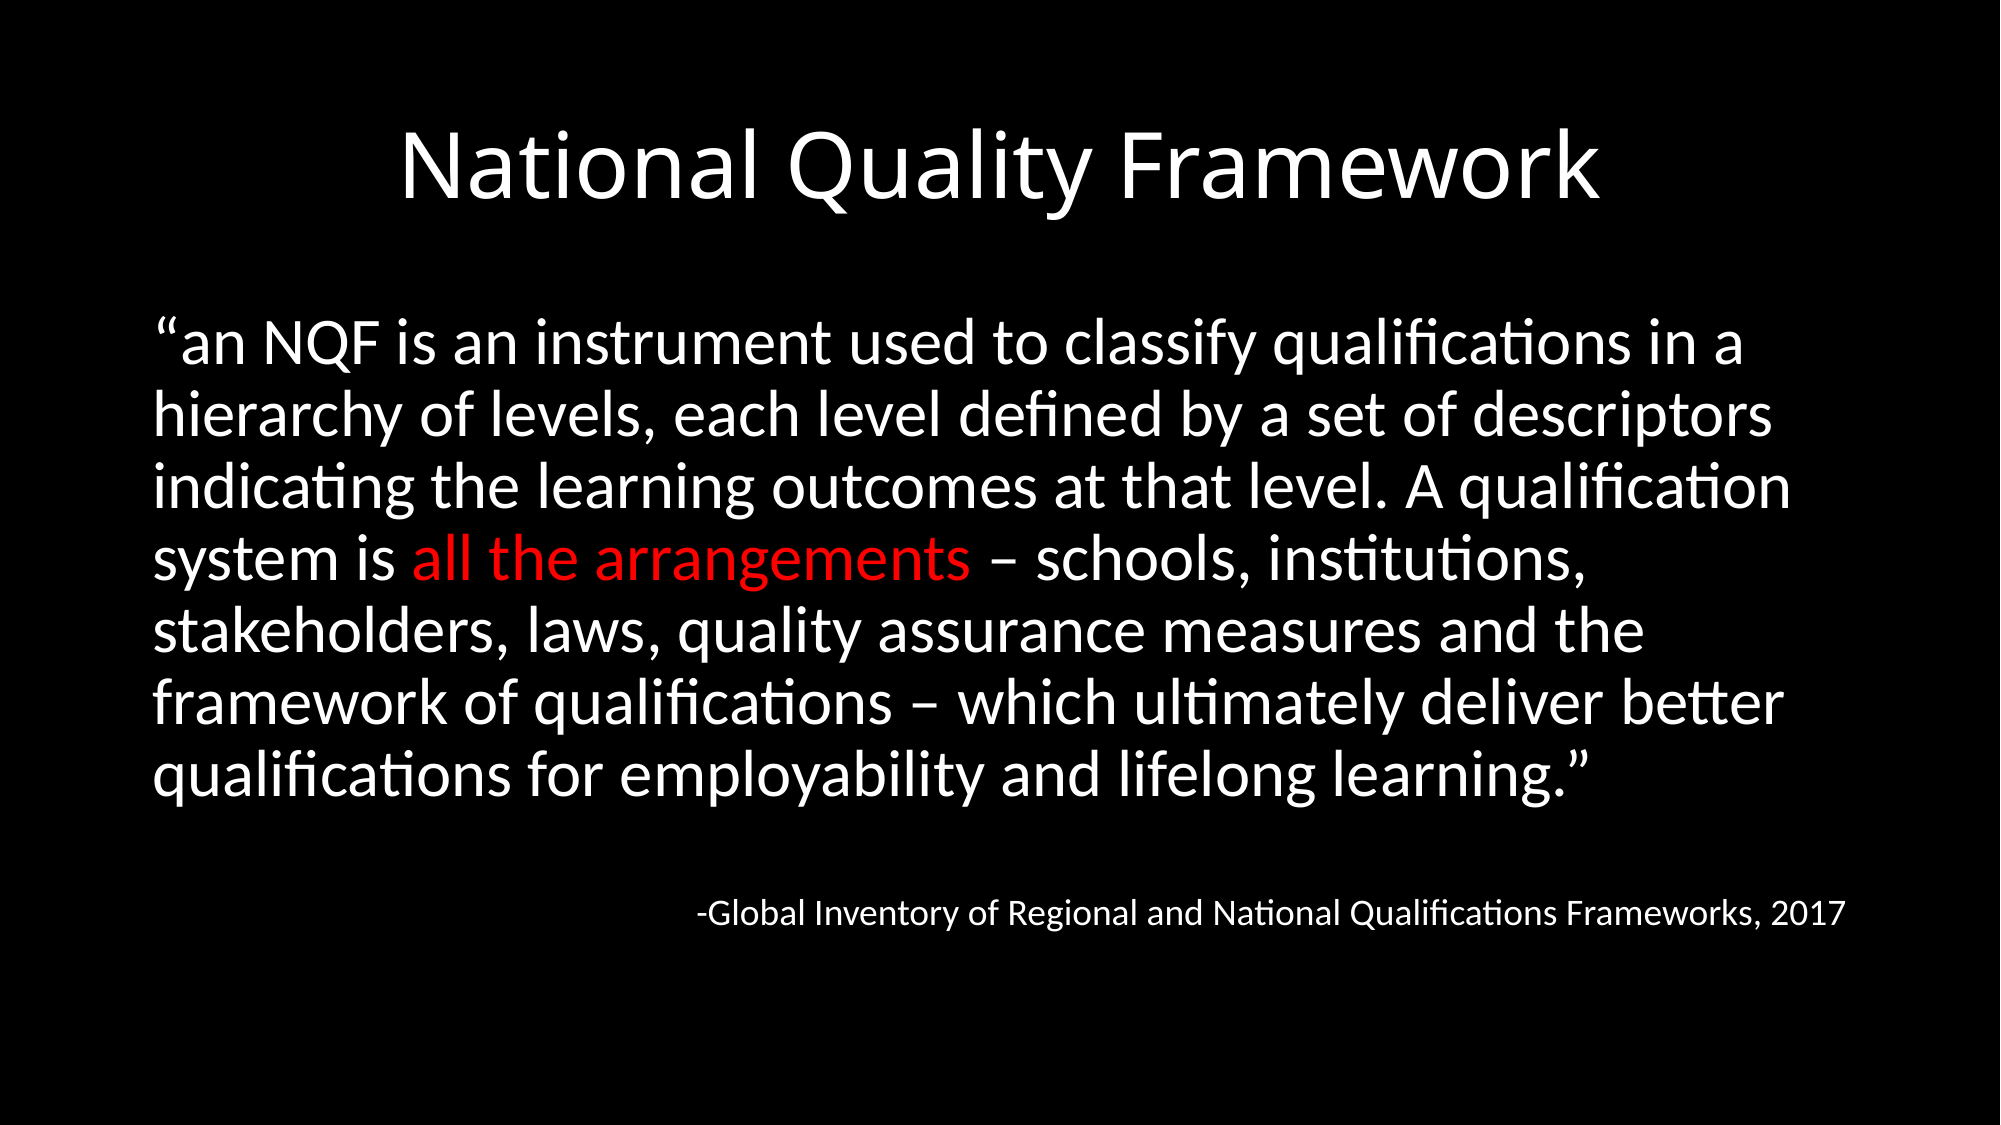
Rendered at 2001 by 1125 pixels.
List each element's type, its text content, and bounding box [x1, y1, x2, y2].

title National Quality Framework [137, 59, 1863, 278]
list “an NQF is an instrument used to classify qualifications in a hierarchy of levels, each level defined by a set of descriptors indicating the learning outcomes at that level. A qualification system is all the arrangements – schools, institutions, stakeholders, laws, quality assurance measures and the framework of qualifications – which ultimately deliver better qualifications for employability and lifelong learning.” -Global Inventory of Regional and National Qualifications Frameworks, 2017 [137, 299, 1863, 1014]
